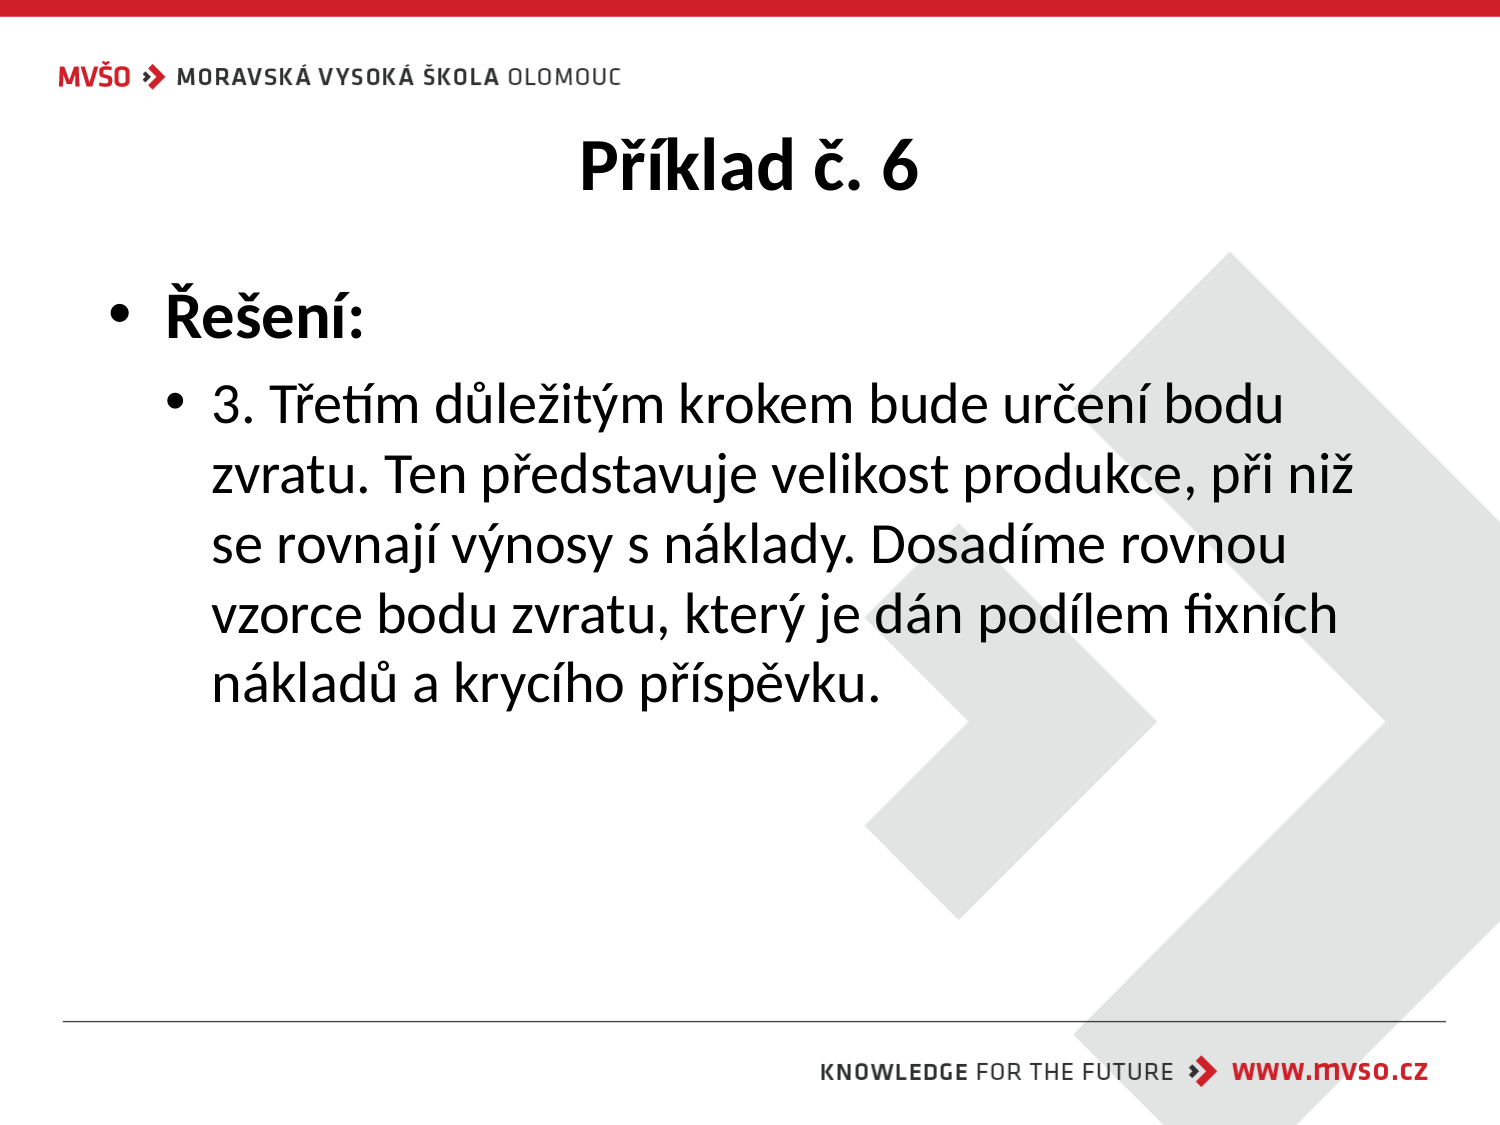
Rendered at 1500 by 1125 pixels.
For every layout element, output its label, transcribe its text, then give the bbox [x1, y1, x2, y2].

picture [0, 0, 1500, 1125]
title Příklad č. 6 [75, 66, 1425, 255]
list Řešení: 3. Třetím důležitým krokem bude určení bodu zvratu. Ten představuje velikost produkce, při niž se rovnají výnosy s náklady. Dosadíme rovnou vzorce bodu zvratu, který je dán podílem fixních nákladů a krycího příspěvku. [75, 264, 1425, 956]
